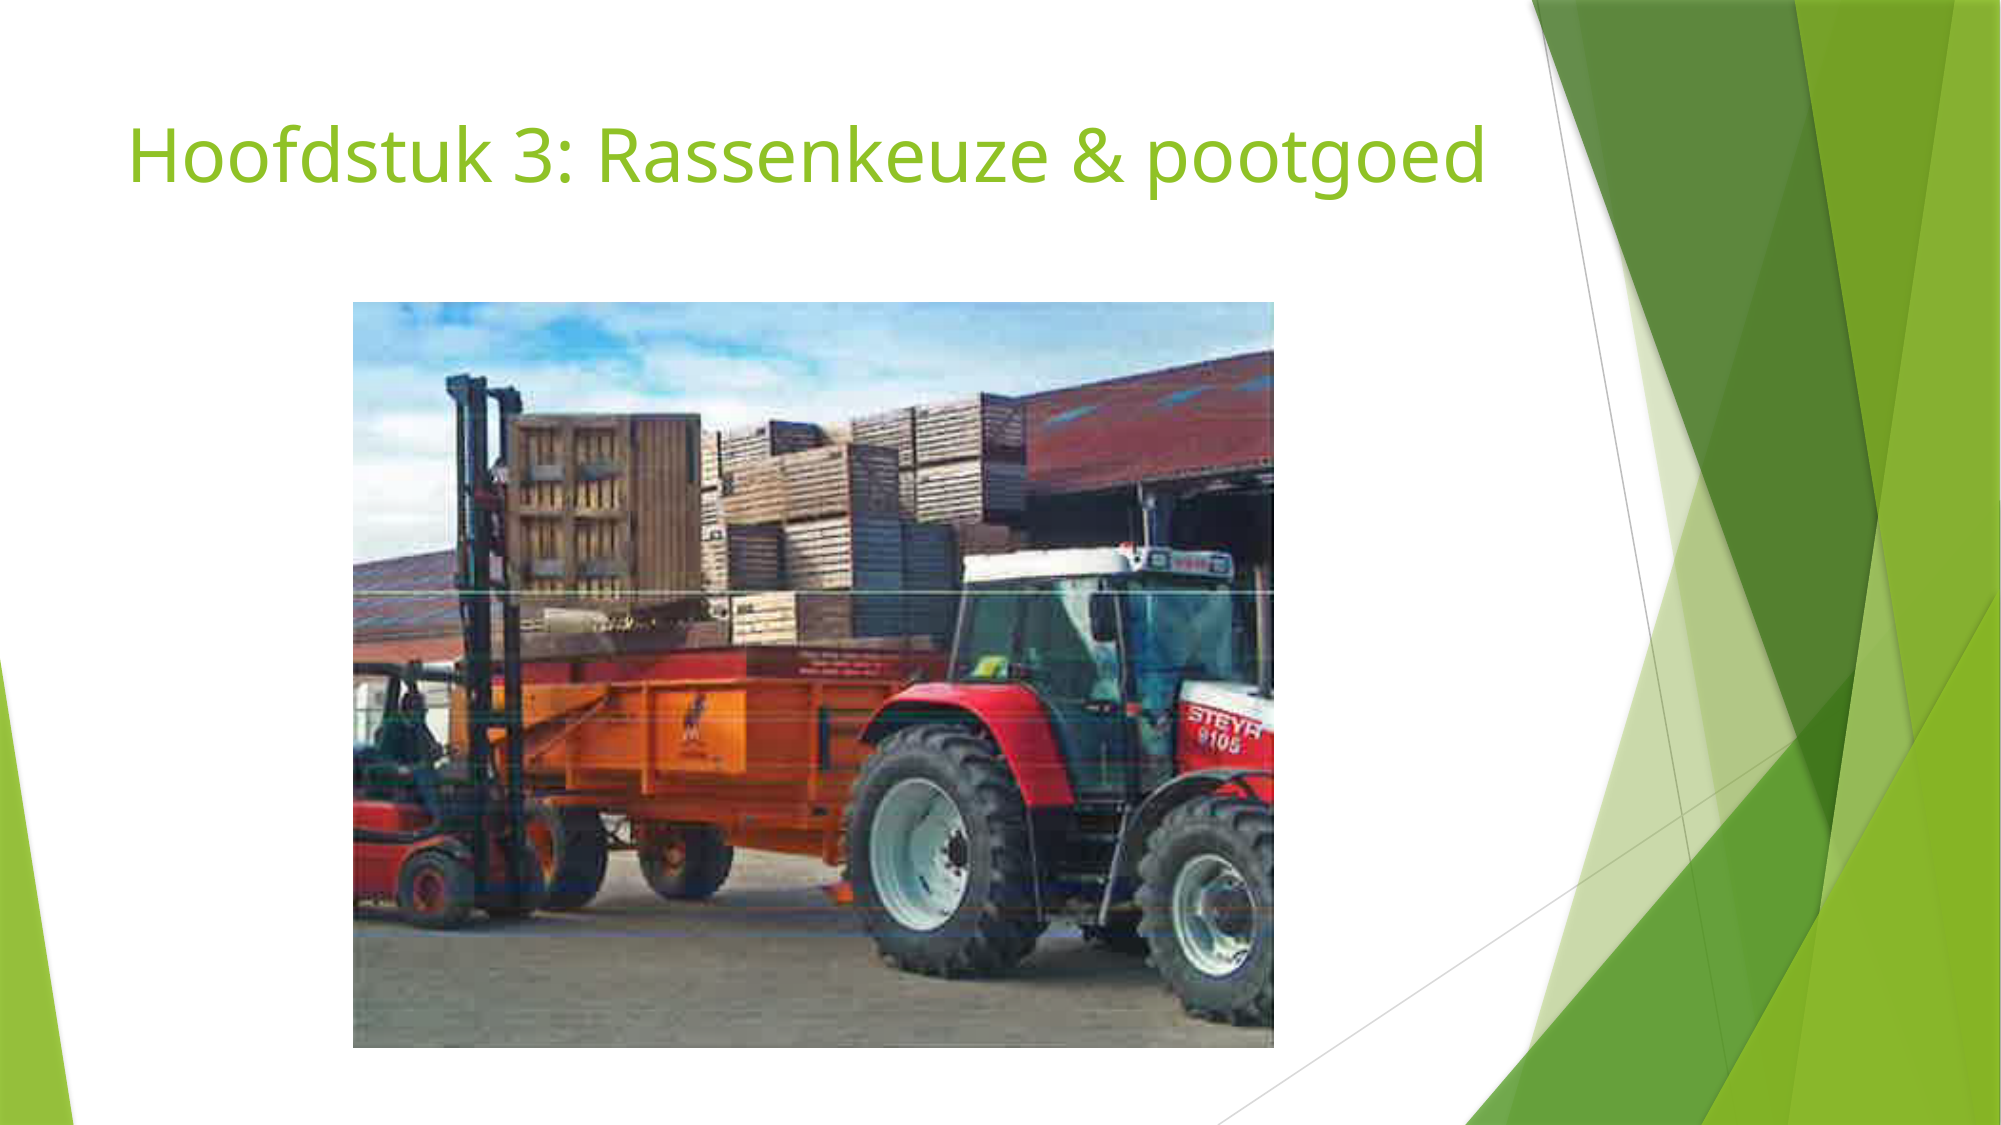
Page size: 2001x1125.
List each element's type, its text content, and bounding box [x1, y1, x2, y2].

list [352, 301, 1274, 1049]
title Hoofdstuk 3: Rassenkeuze & pootgoed [111, 99, 1522, 317]
